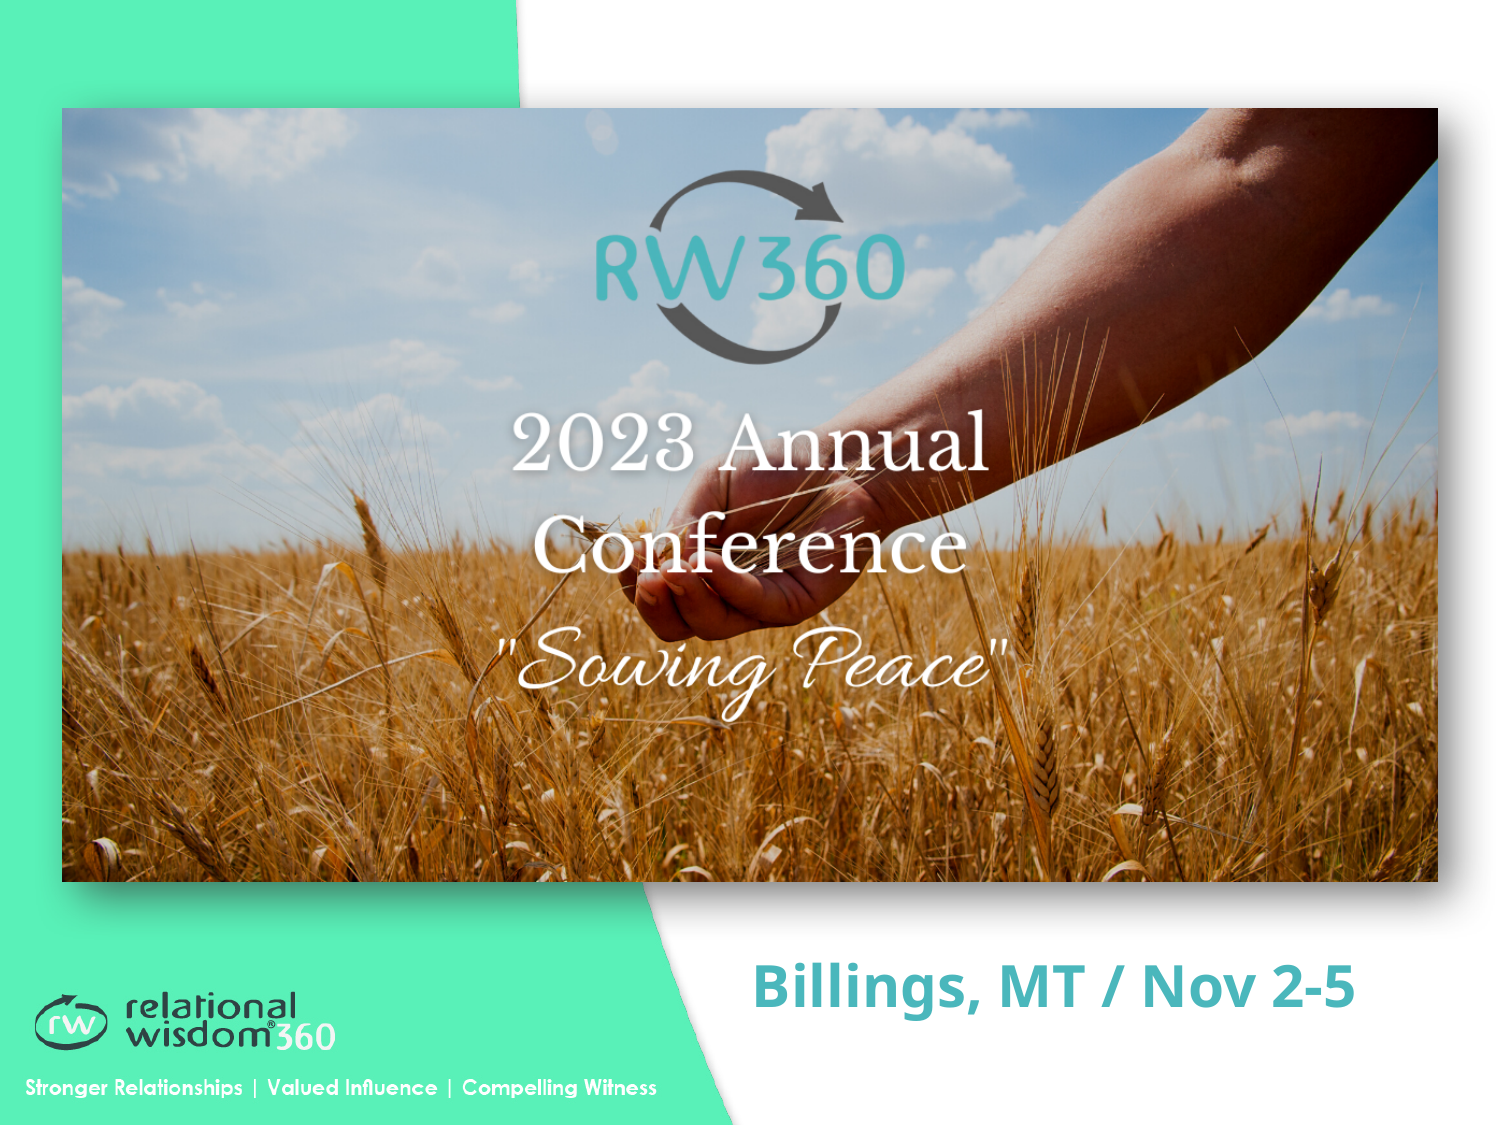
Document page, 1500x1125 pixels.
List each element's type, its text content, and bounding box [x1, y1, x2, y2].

text_box Billings, MT / Nov 2-5 [662, 925, 1447, 1044]
picture [0, 0, 1500, 1125]
